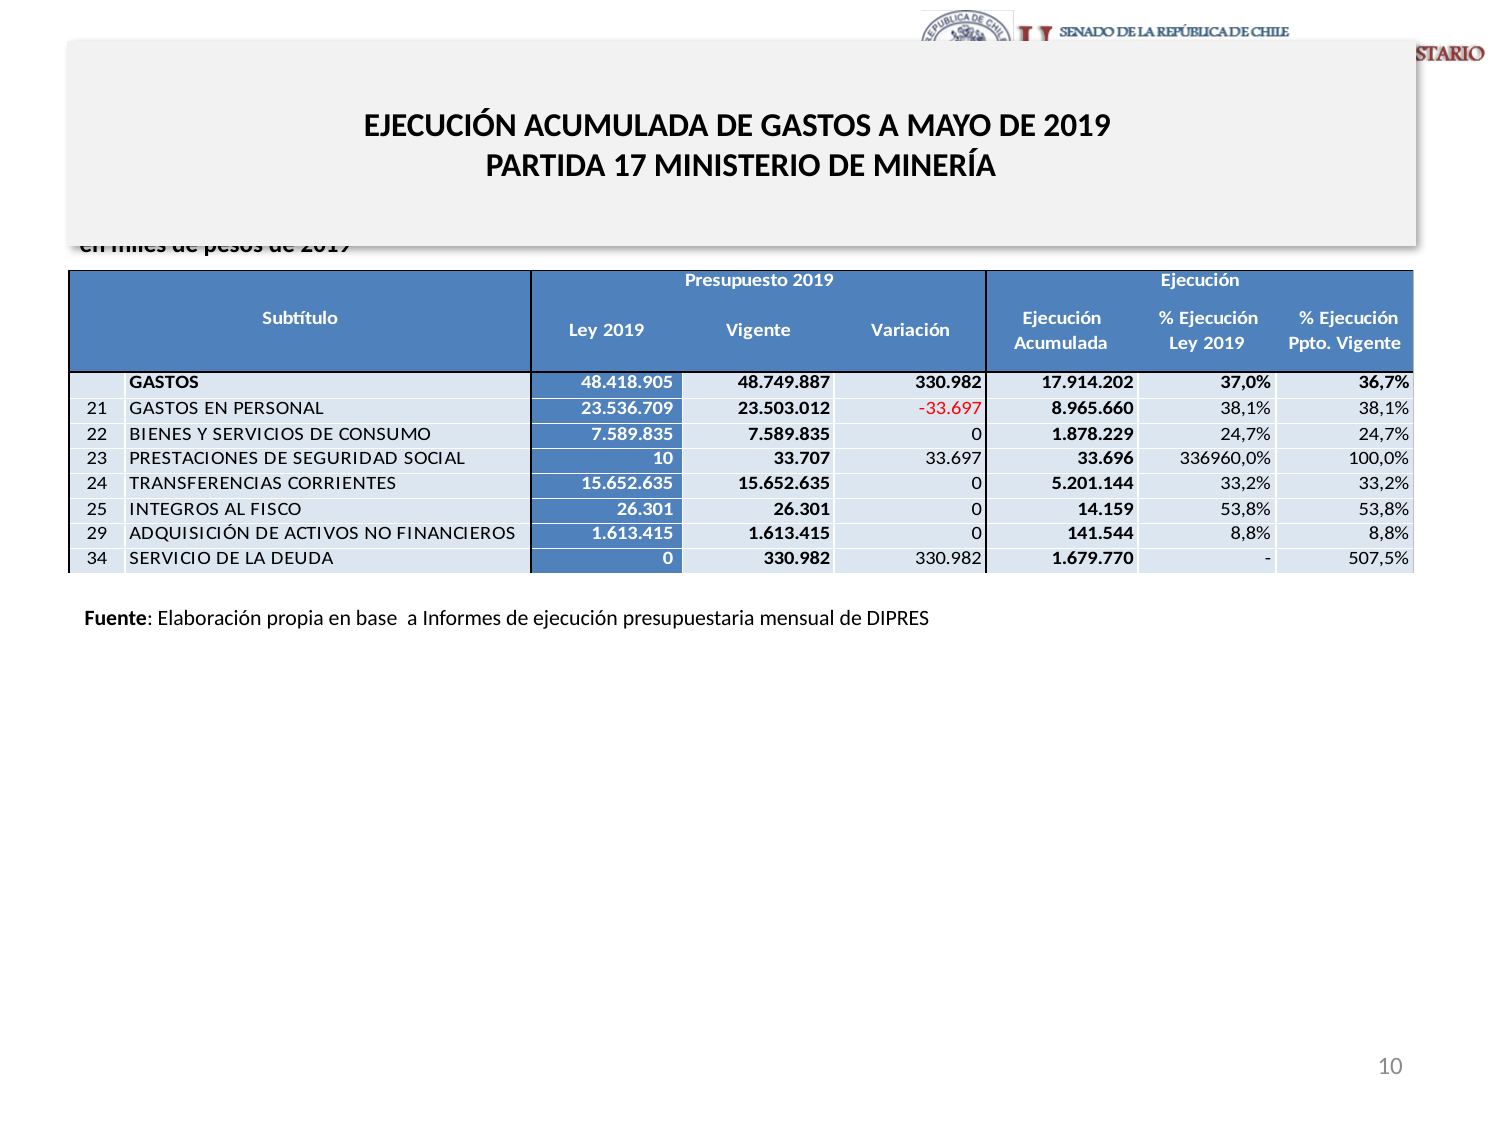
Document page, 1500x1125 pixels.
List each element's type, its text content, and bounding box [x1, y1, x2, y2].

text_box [67, 269, 1416, 575]
footer Fuente: Elaboración propia en base a Informes de ejecución presupuestaria mensual de DIPRES [69, 596, 1343, 633]
text_box en miles de pesos de 2019 [64, 219, 1295, 271]
title EJECUCIÓN ACUMULADA DE GASTOS A MAYO DE 2019 PARTIDA 17 MINISTERIO DE MINERÍA [67, 41, 1415, 246]
slide_number 10 [1067, 1035, 1418, 1095]
picture [921, 0, 1500, 113]
